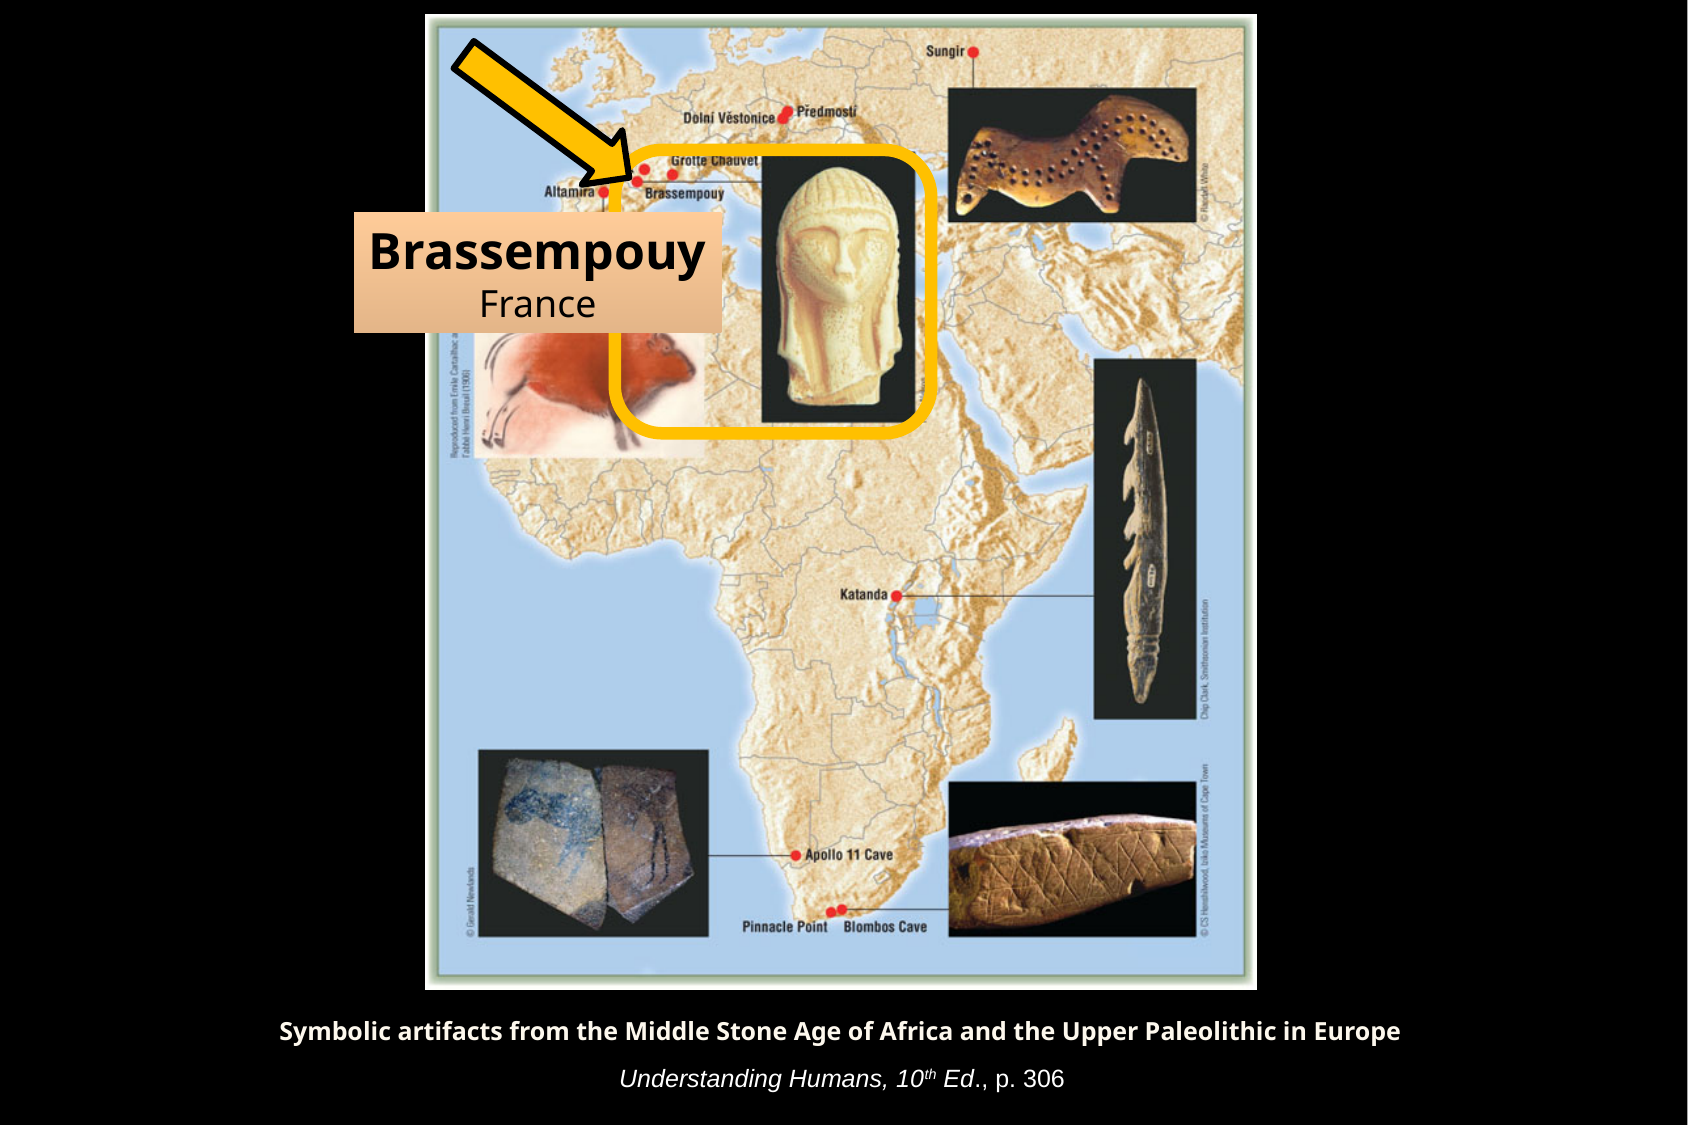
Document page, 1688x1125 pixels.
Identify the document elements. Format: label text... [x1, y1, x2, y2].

picture [424, 14, 1257, 990]
text_box Symbolic artifacts from the Middle Stone Age of Africa and the Upper Paleolithic in Europe [241, 1004, 1442, 1039]
text_box Brassempouy France [354, 212, 419, 333]
text_box Understanding Humans, 10th Ed., p. 306 [123, 1039, 1561, 1100]
